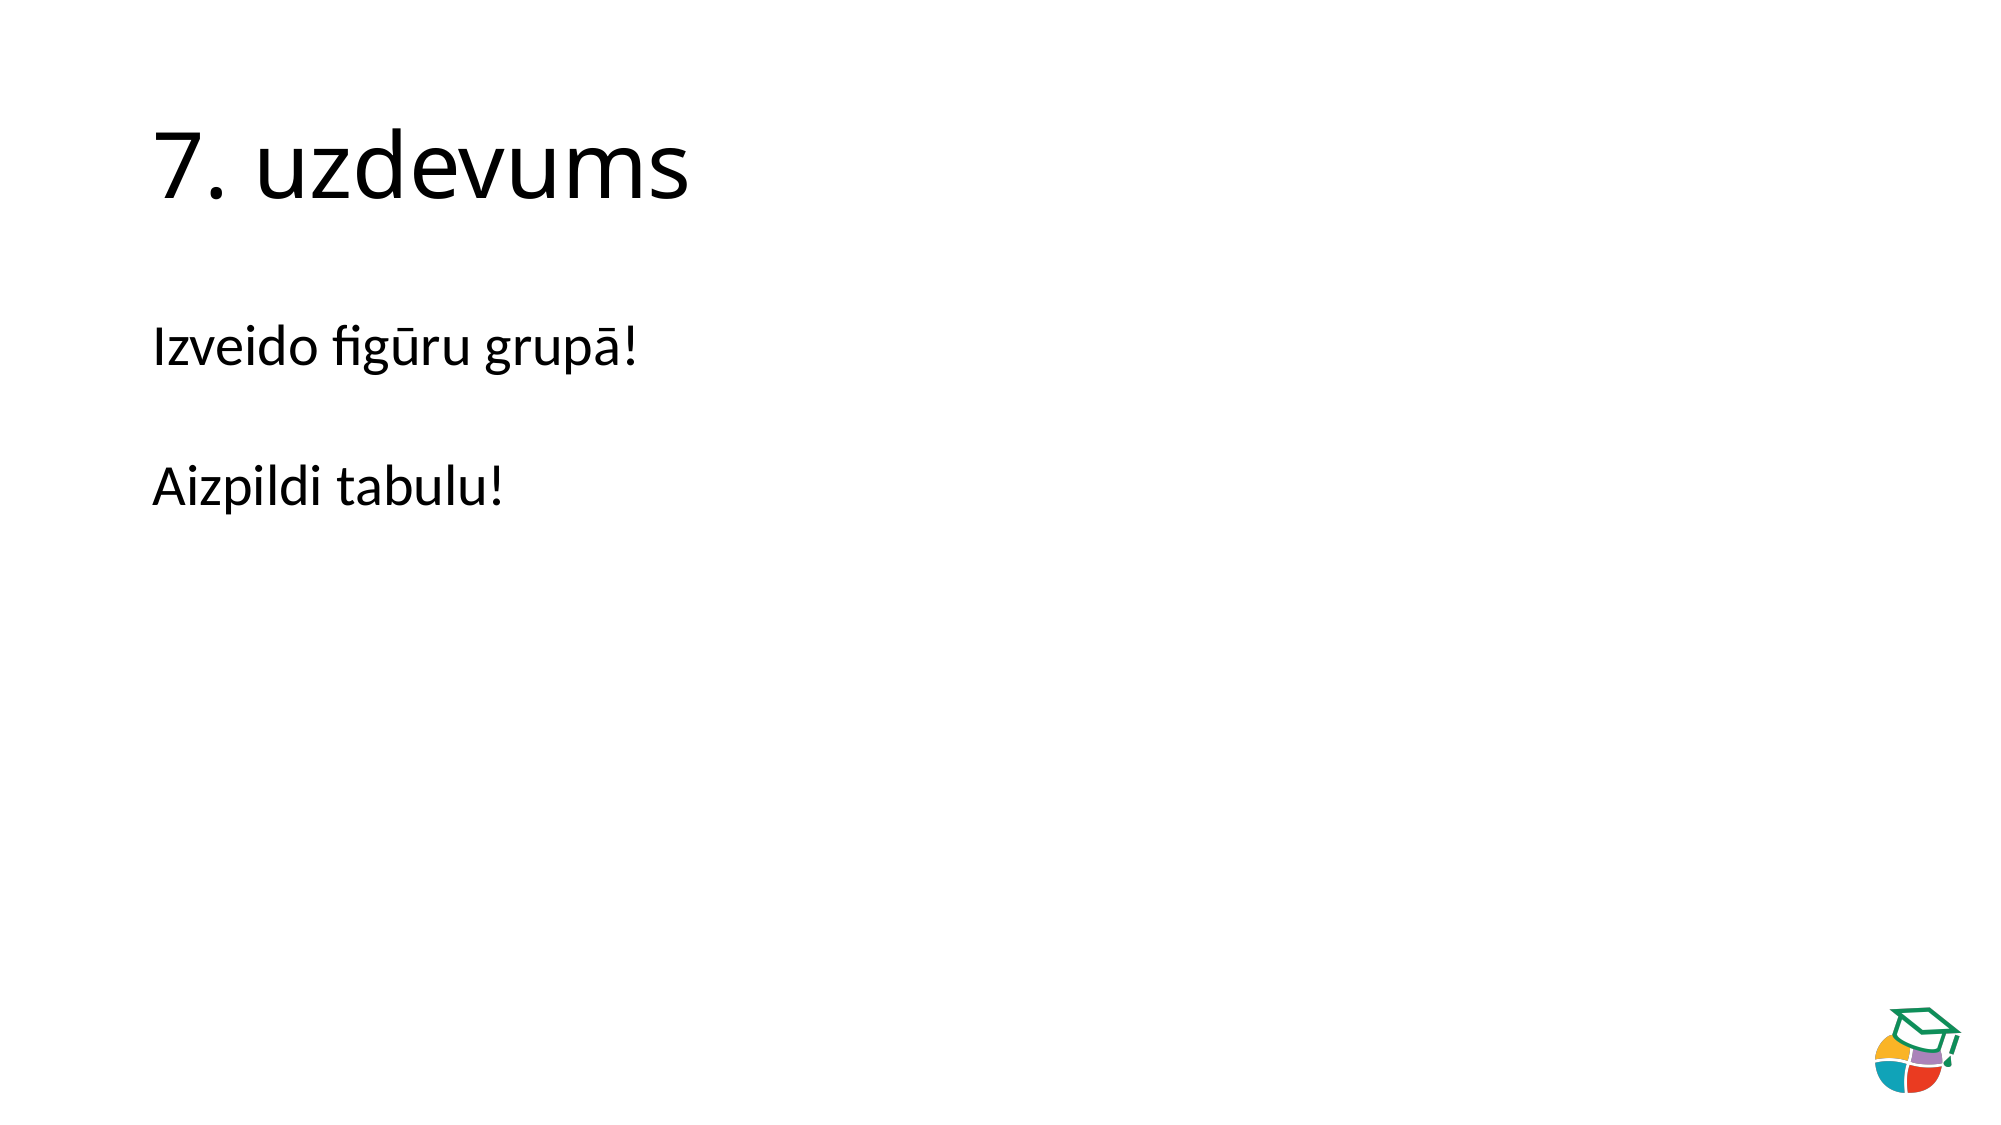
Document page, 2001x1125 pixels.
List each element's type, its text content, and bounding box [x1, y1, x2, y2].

picture [1862, 1000, 1968, 1102]
list Izveido figūru grupā! Aizpildi tabulu! [137, 299, 1863, 1014]
title 7. uzdevums [137, 59, 1863, 278]
